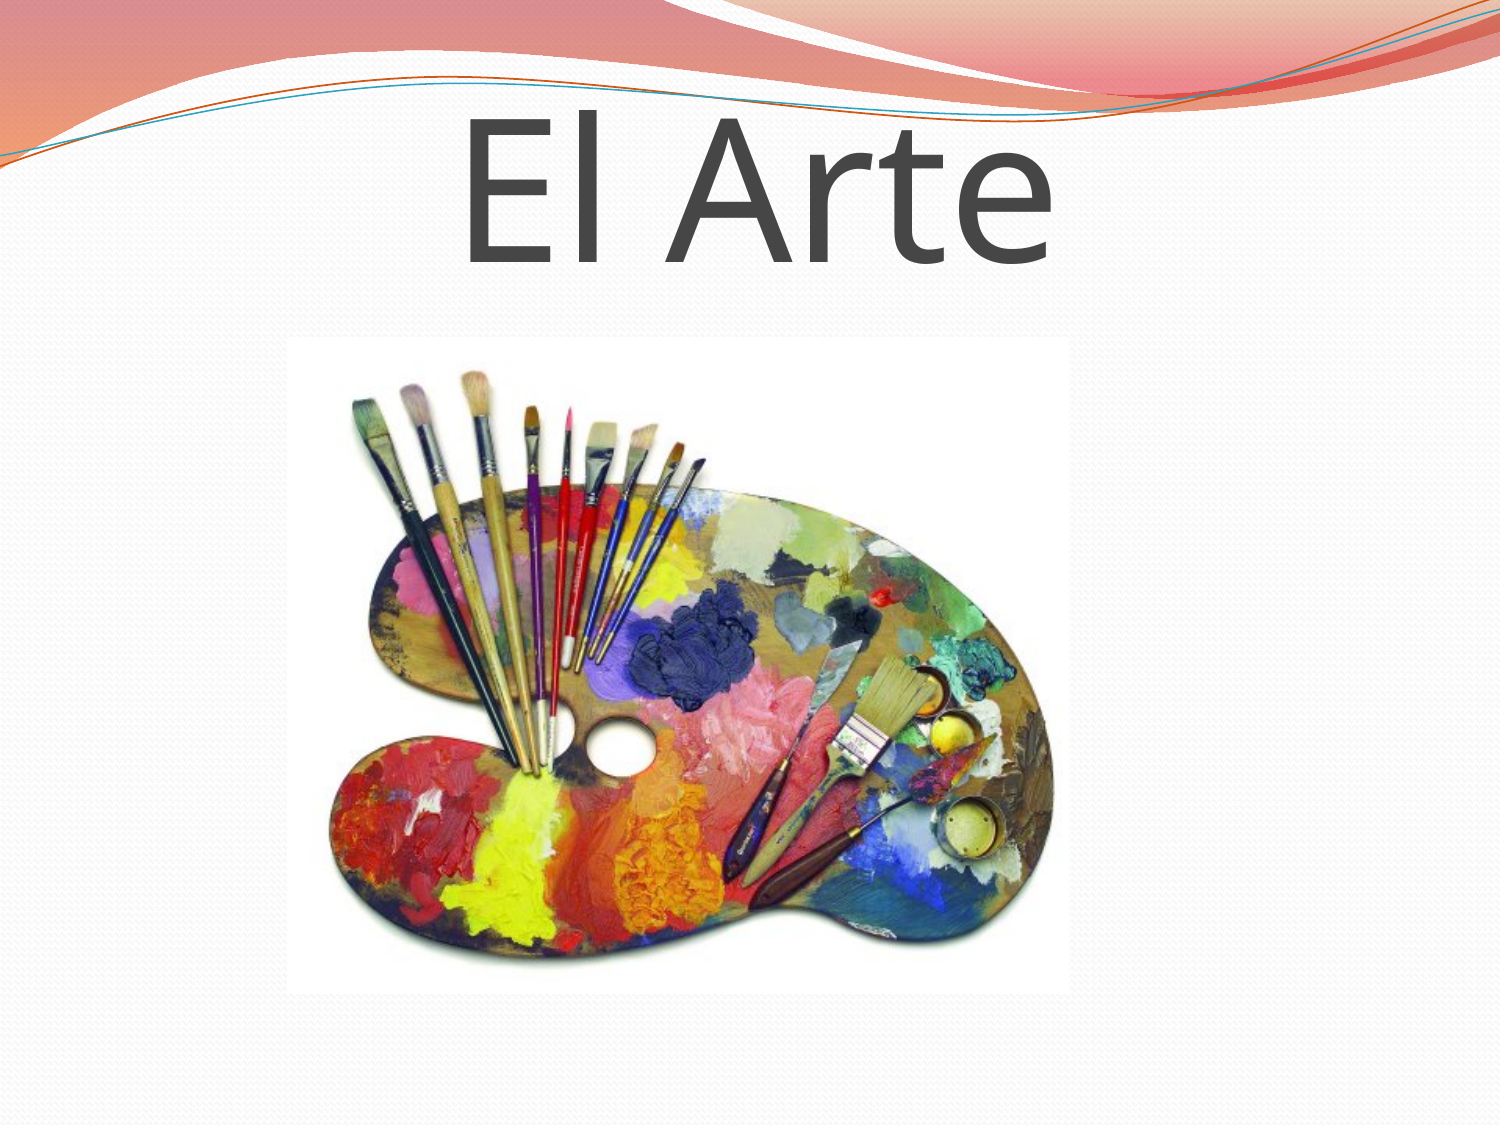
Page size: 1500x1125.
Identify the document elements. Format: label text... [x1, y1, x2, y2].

picture [287, 337, 1069, 994]
title El Arte [75, 115, 1438, 303]
